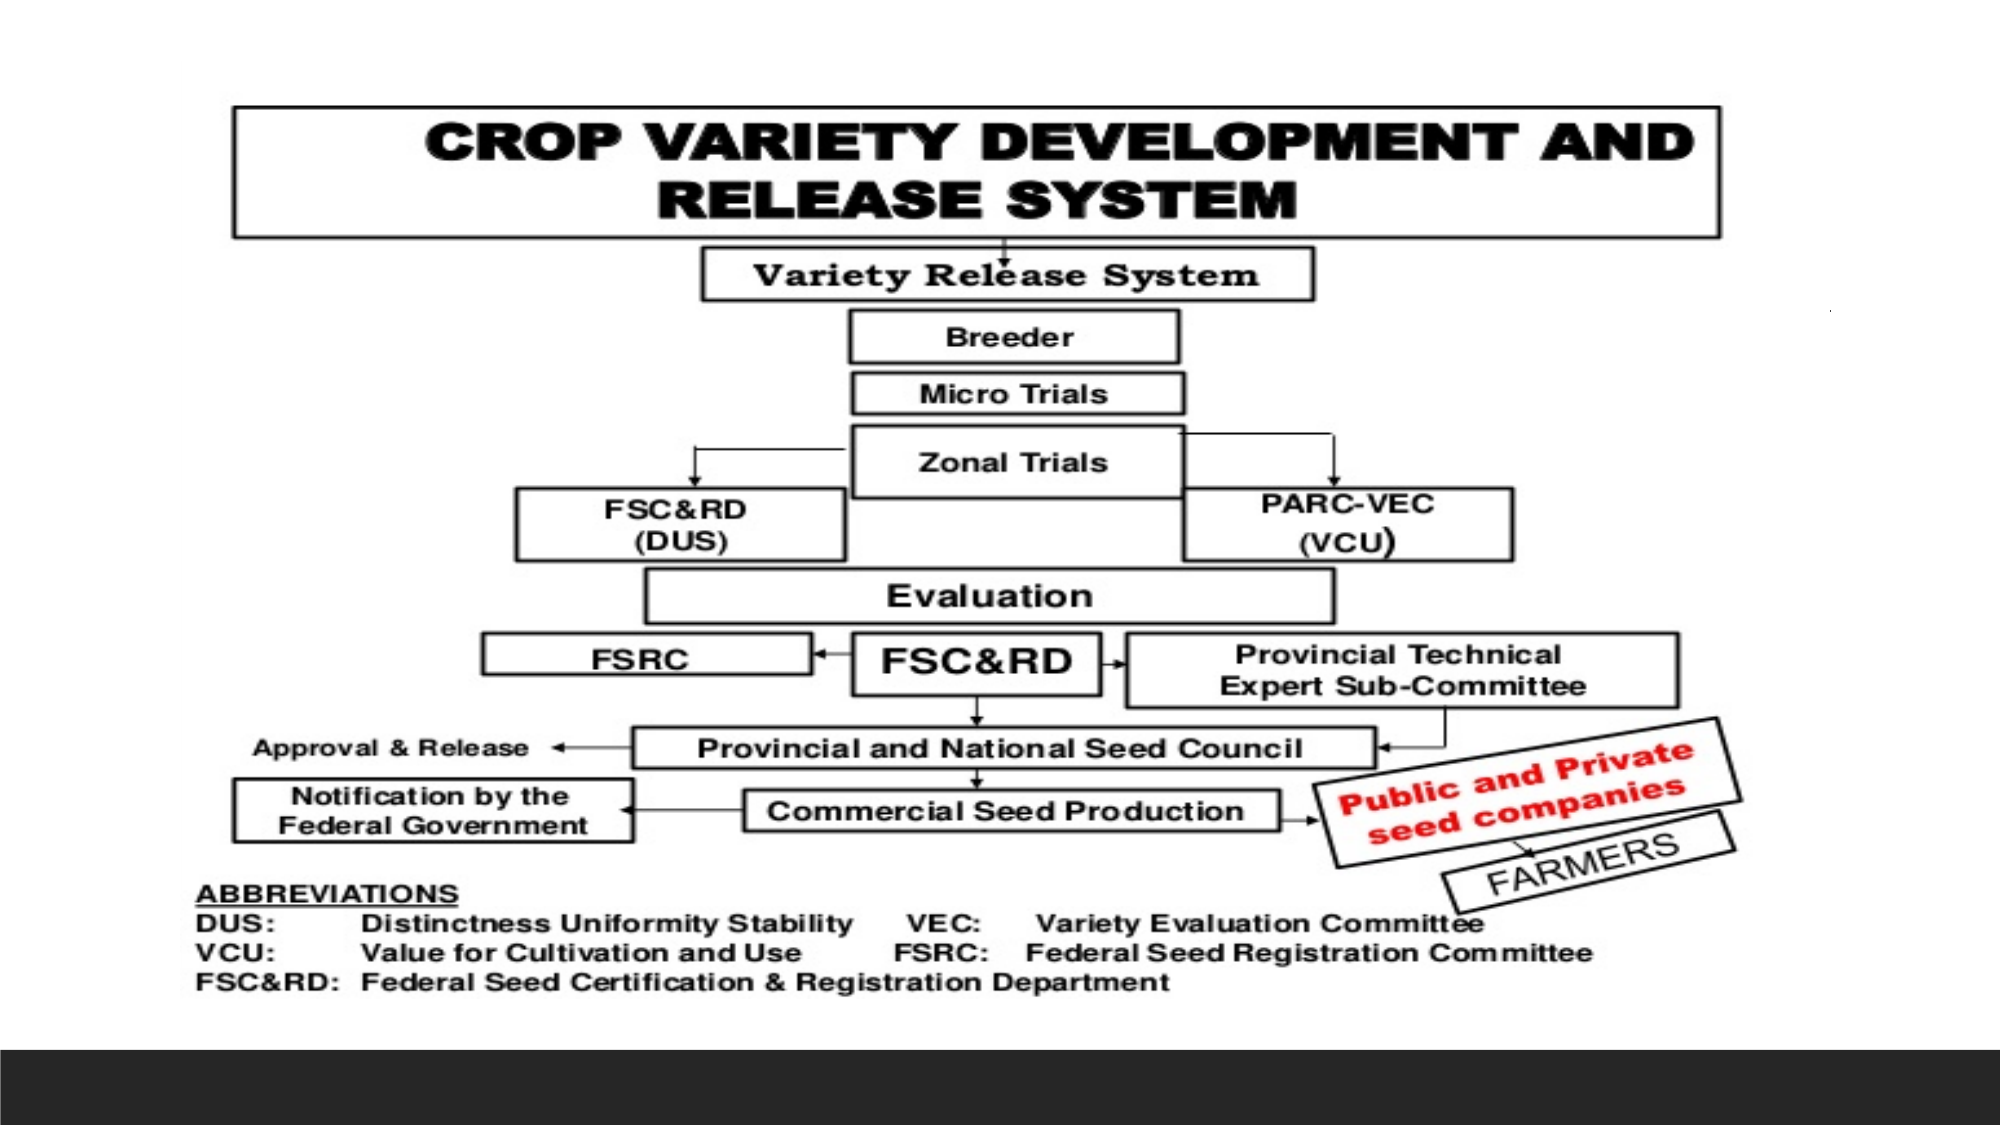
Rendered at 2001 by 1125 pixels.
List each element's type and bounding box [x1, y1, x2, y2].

list [179, 60, 1831, 999]
